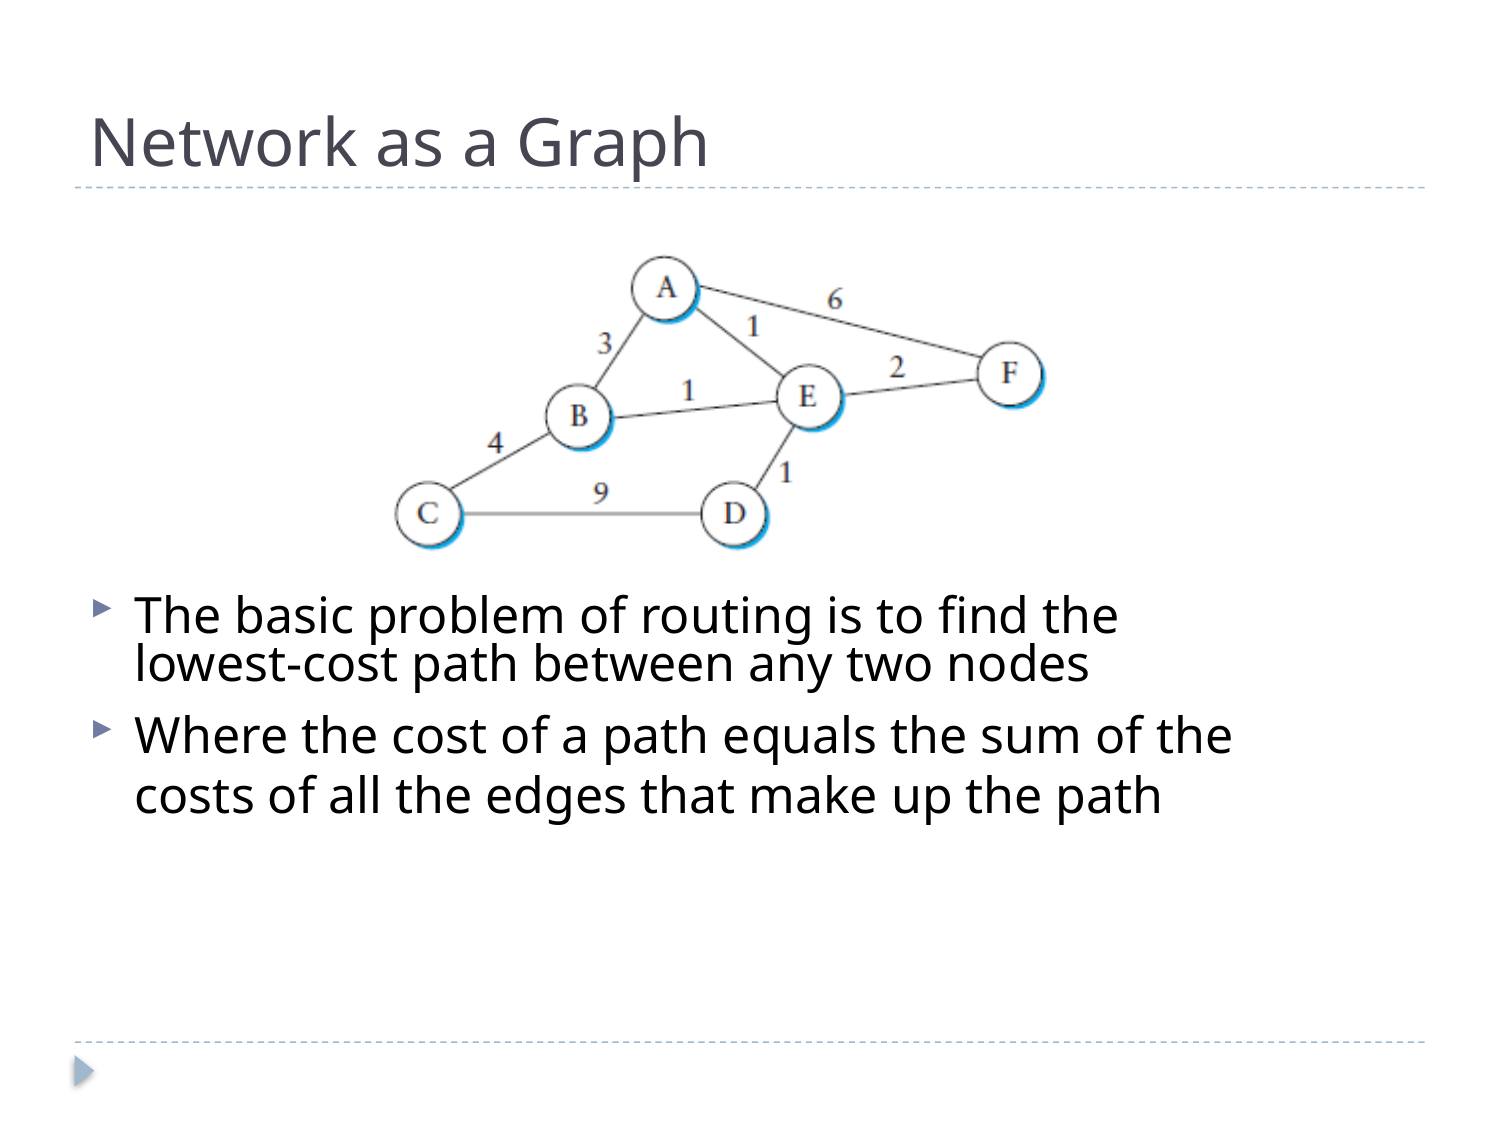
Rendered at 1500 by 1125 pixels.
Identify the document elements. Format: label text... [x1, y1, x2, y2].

list The basic problem of routing is to find the lowest-cost path between any two nodes Where the cost of a path equals the sum of the costs of all the edges that make up the path [75, 587, 1250, 1010]
title Network as a Graph [75, 24, 1425, 188]
picture [387, 249, 1063, 563]
